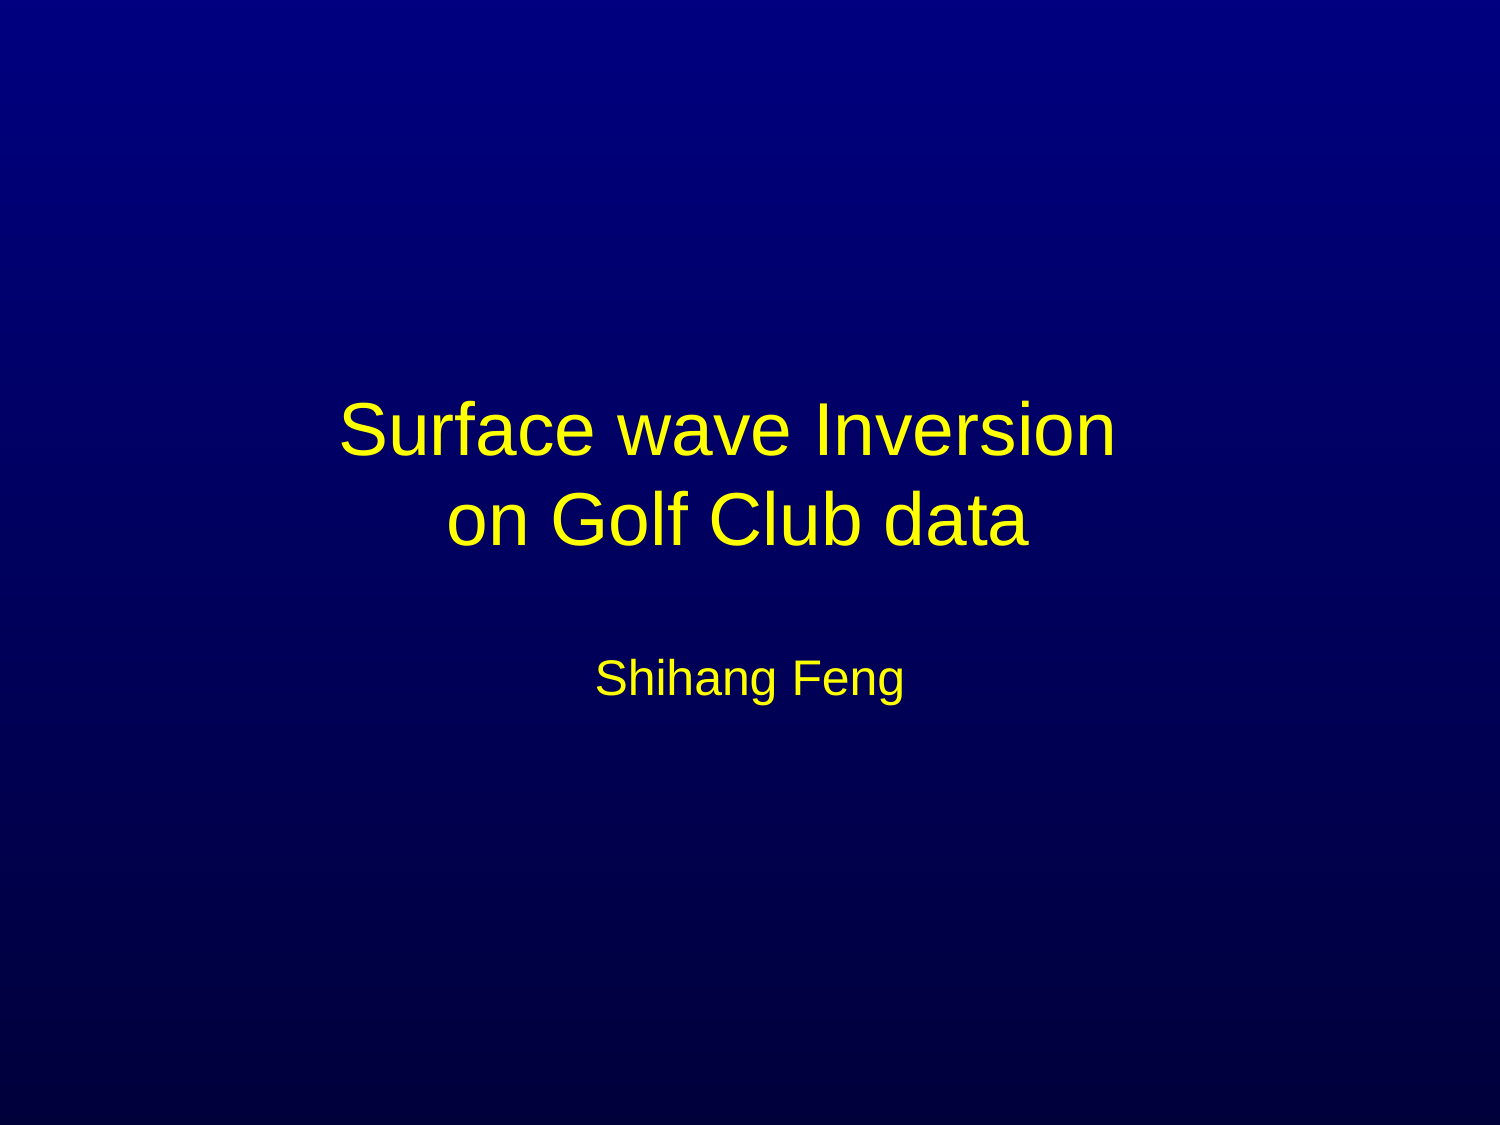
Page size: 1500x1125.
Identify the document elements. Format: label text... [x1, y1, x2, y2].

subtitle Shihang Feng [225, 637, 1275, 925]
title Surface wave Inversion on Golf Club data [112, 349, 1344, 591]
